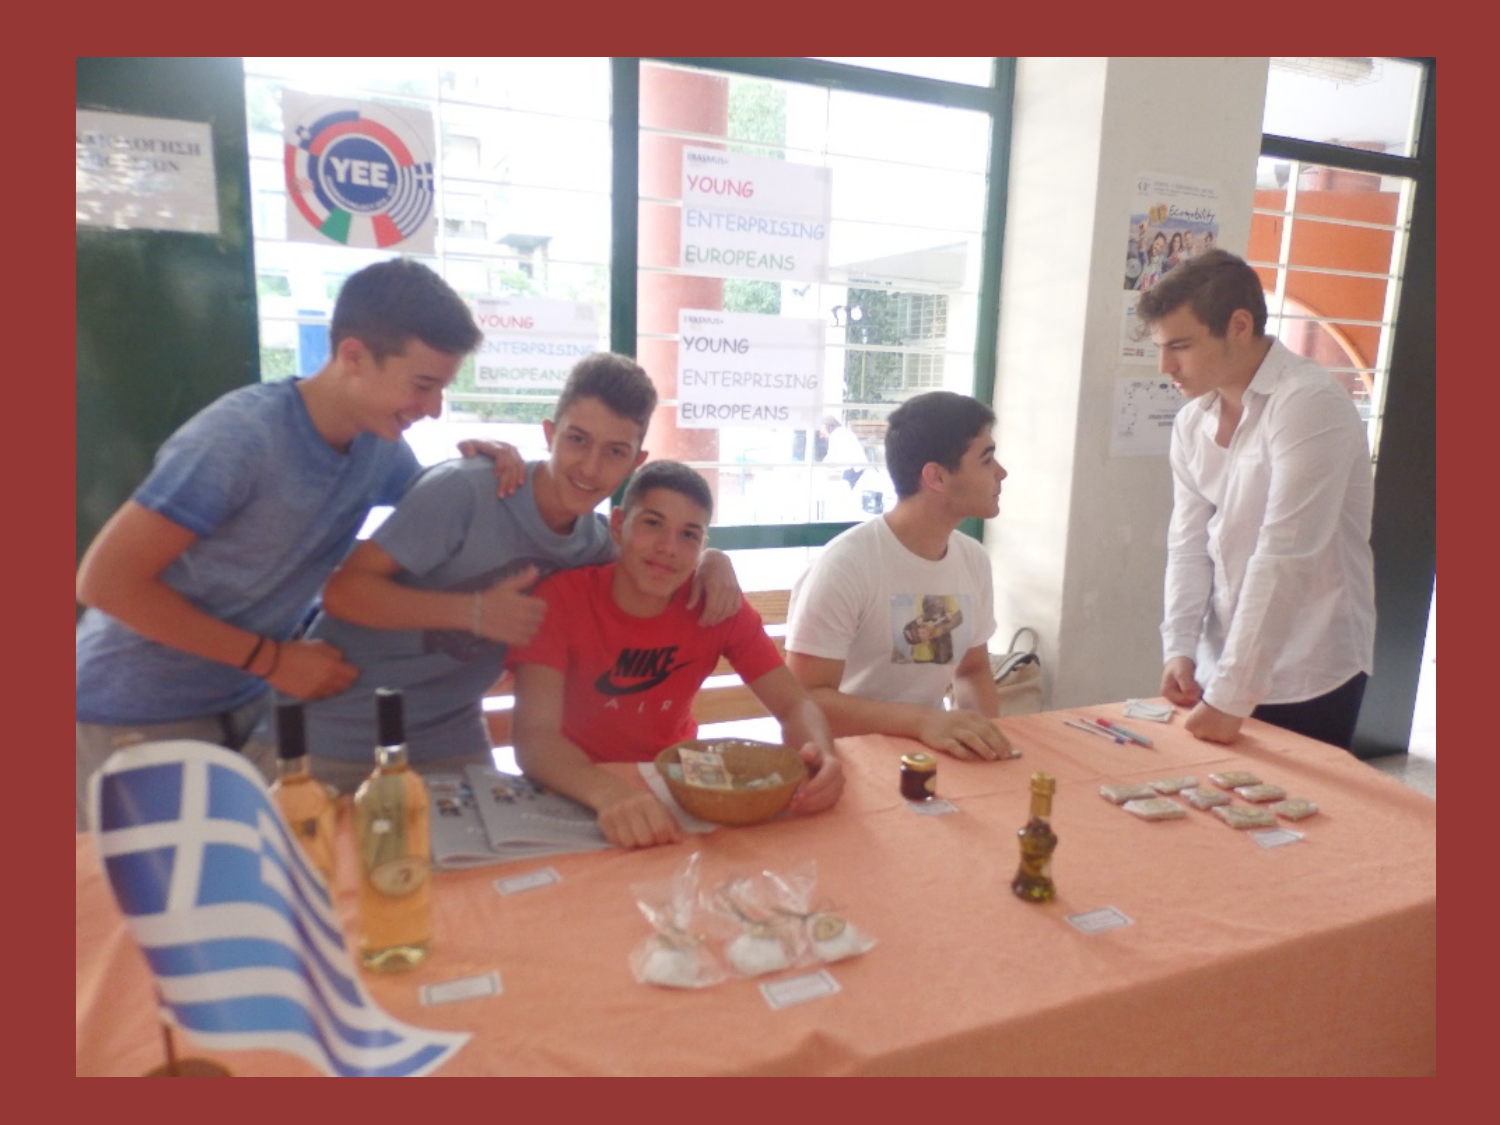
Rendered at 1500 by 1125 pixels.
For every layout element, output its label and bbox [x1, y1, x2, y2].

picture [76, 57, 1436, 1077]
